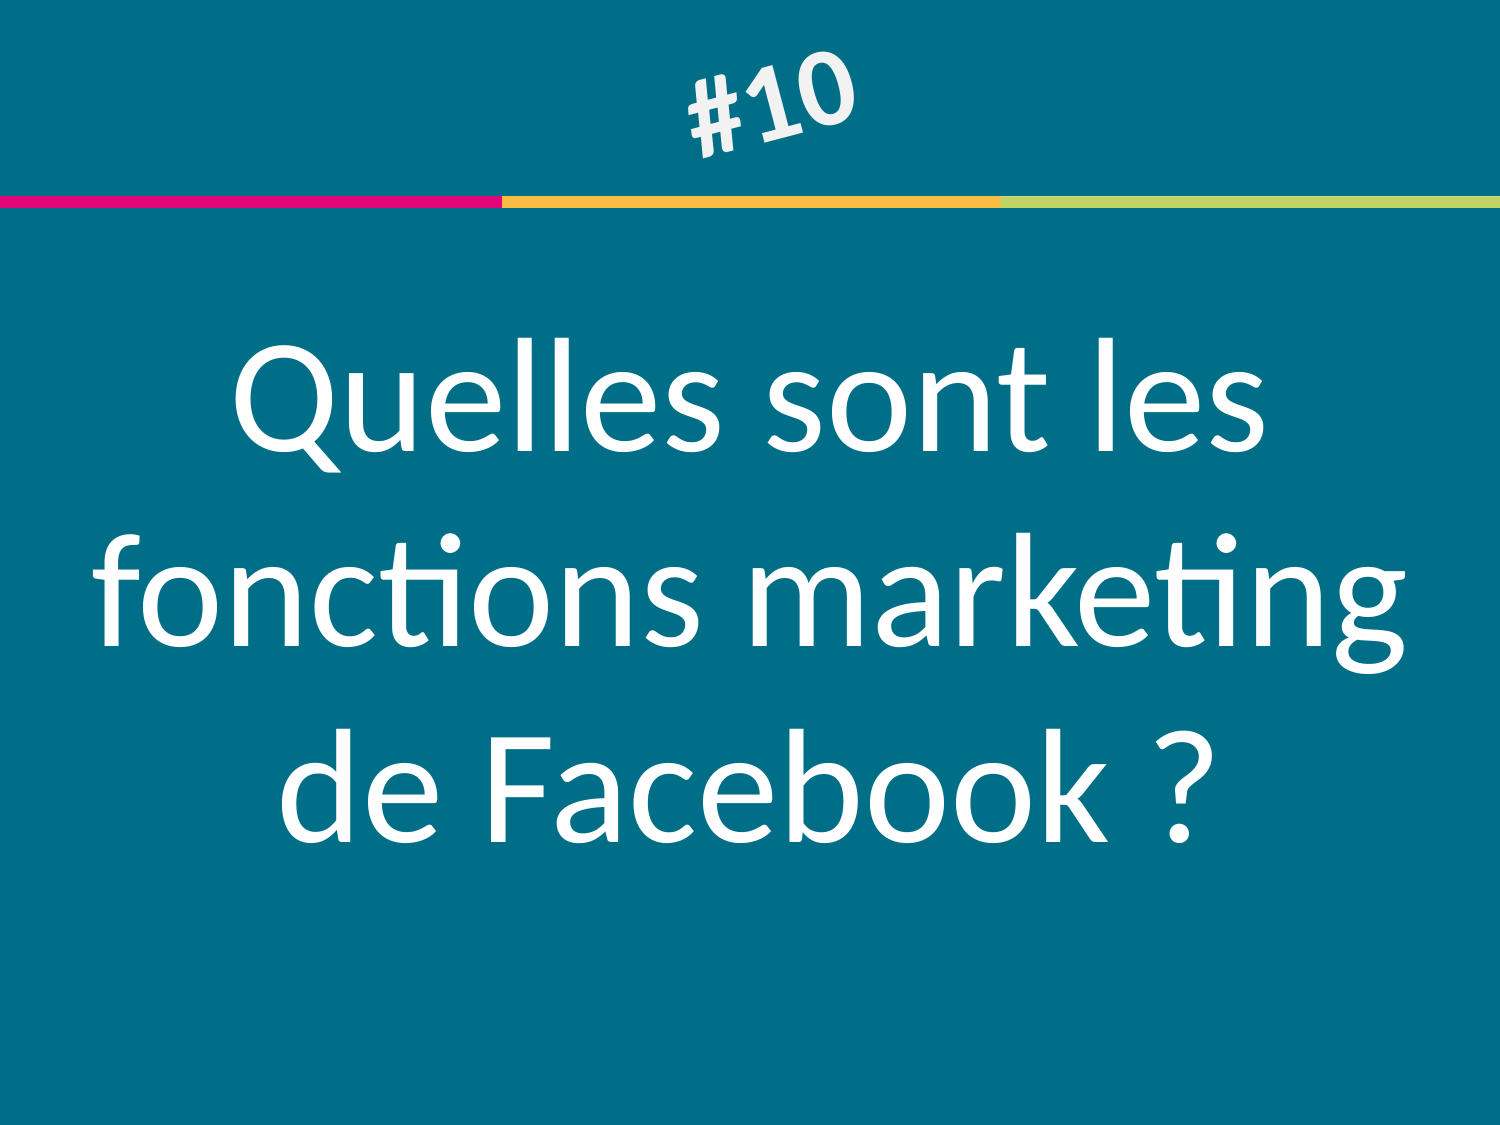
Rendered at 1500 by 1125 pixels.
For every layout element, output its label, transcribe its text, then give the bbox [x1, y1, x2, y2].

list Quelles sont les fonctions marketing de Facebook ? [75, 280, 1425, 1024]
text_box [0, 206, 1500, 1125]
text_box #10 [652, 0, 887, 194]
